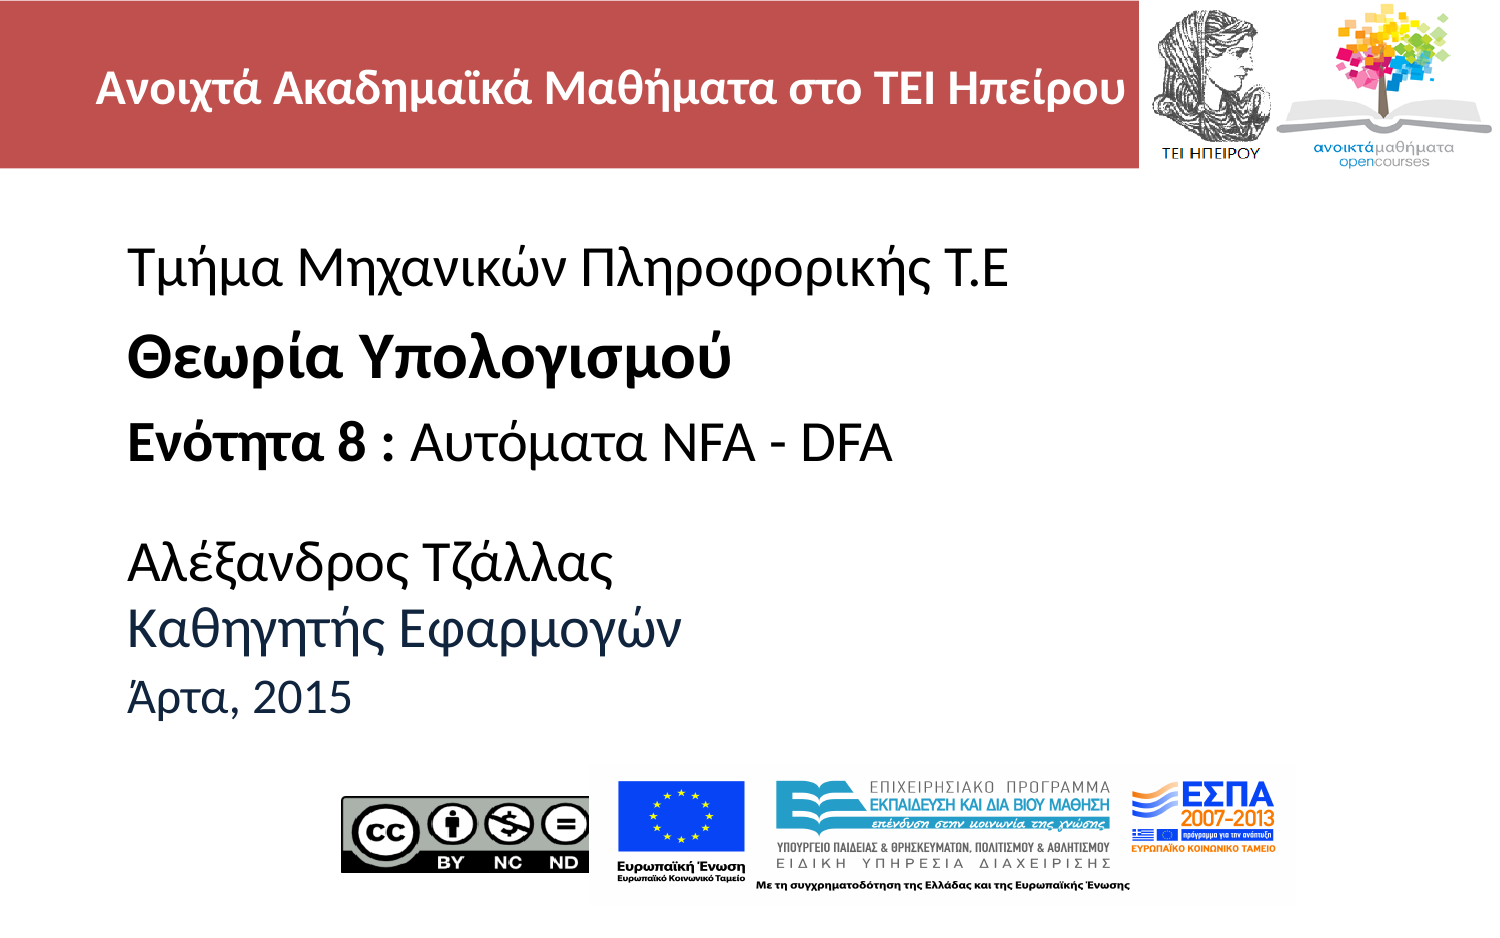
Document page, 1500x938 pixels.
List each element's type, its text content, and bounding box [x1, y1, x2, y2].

picture [1139, 0, 1500, 170]
text_box Ανοιχτά Ακαδημαϊκά Μαθήματα στο ΤΕΙ Ηπείρου [0, 0, 1137, 169]
picture [341, 764, 1297, 905]
subtitle Τμήμα Μηχανικών Πληροφορικής Τ.Ε Θεωρία Υπολογισμού Ενότητα 8 : Αυτόματα NFA - DFA Αλέξανδρος Τζάλλας Καθηγητής Εφαρμογών Άρτα, 2015 [112, 220, 1447, 664]
